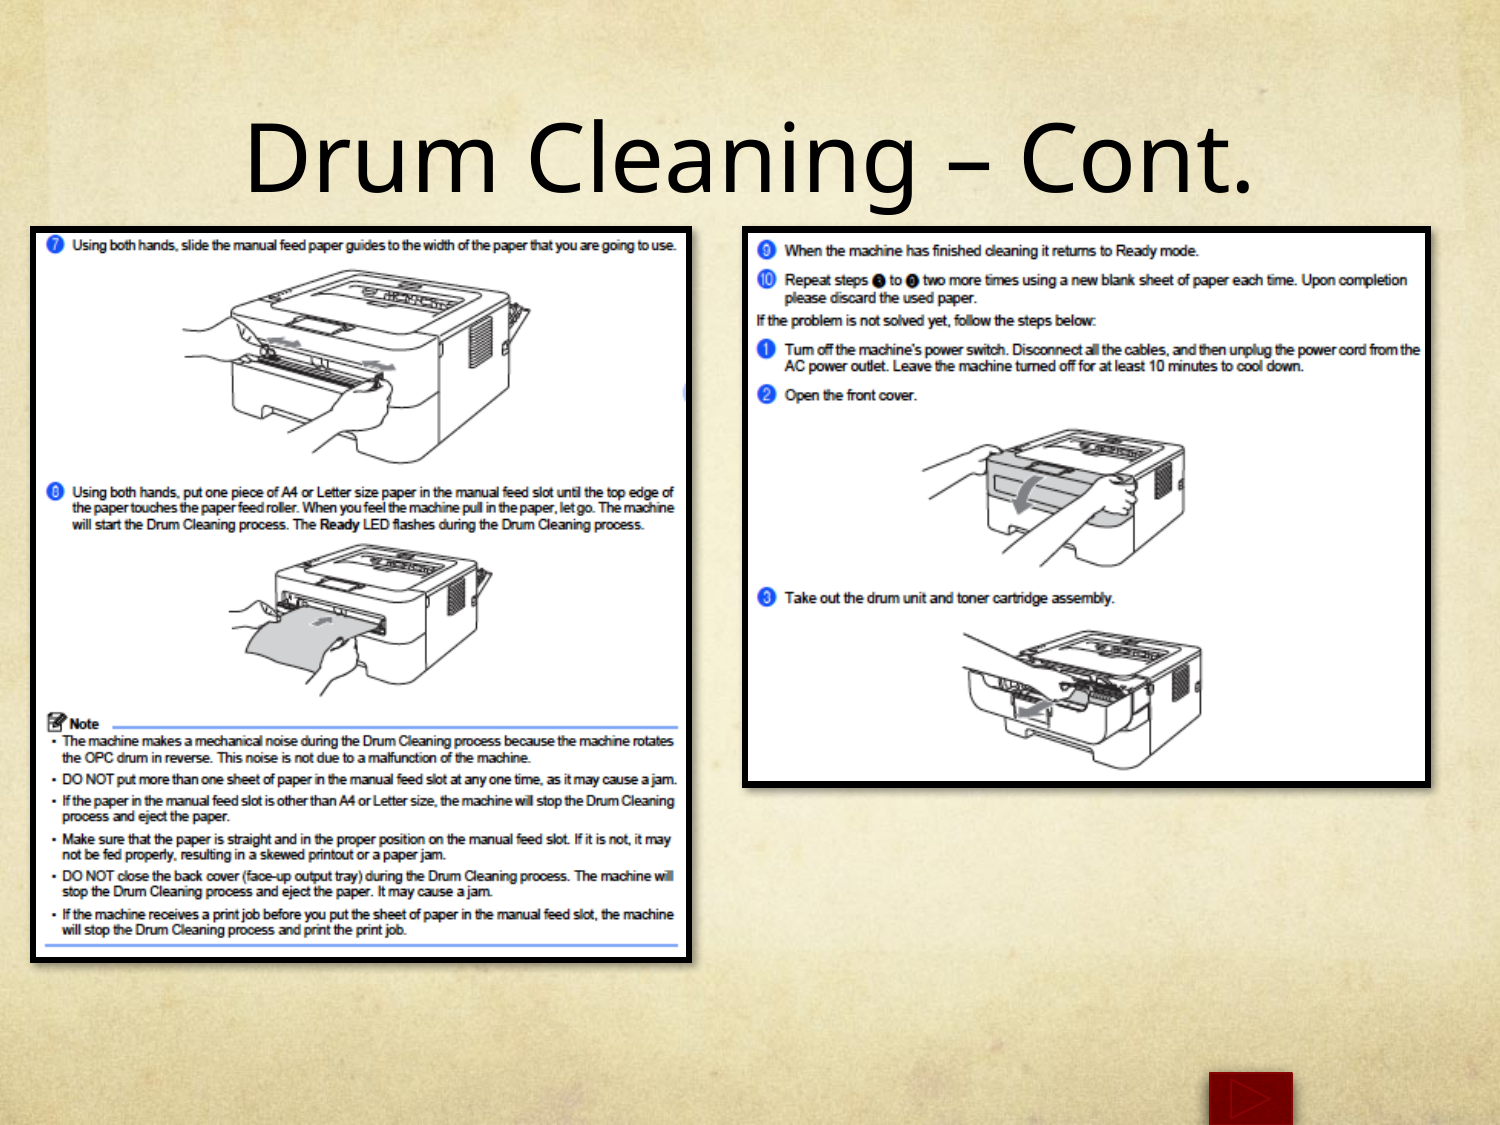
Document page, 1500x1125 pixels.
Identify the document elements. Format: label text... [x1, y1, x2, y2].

picture [0, 0, 1500, 1125]
title Drum Cleaning – Cont. [150, 82, 1350, 225]
text_box [1209, 1072, 1293, 1125]
